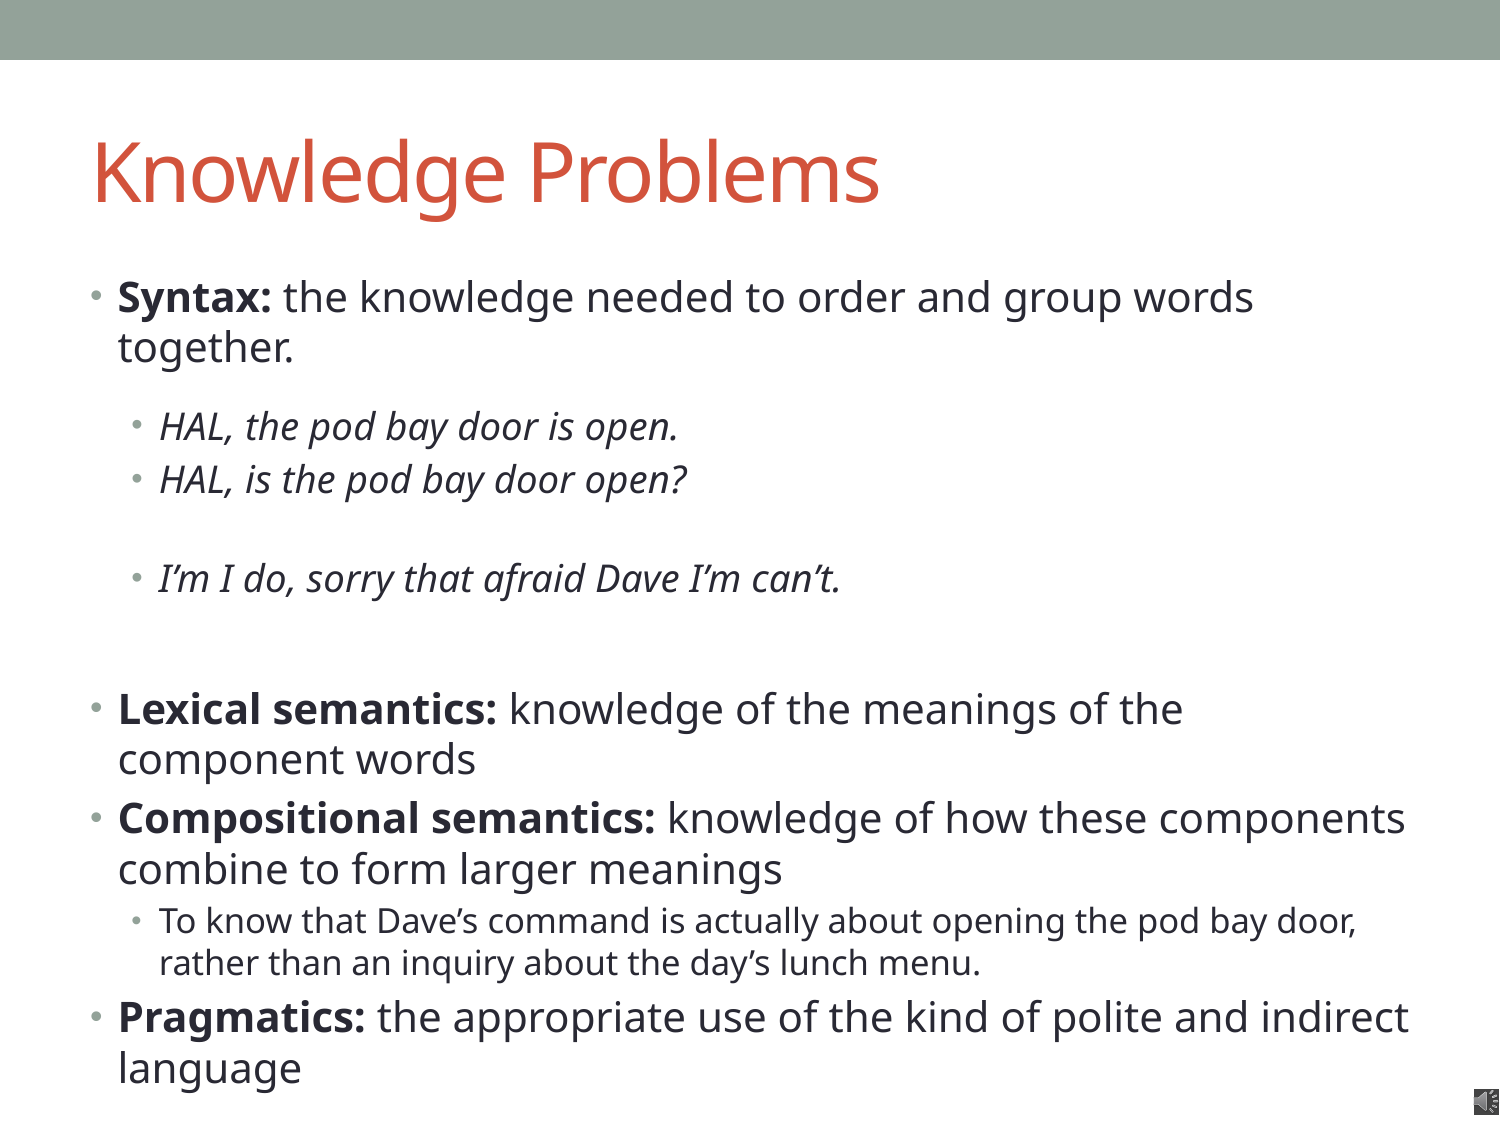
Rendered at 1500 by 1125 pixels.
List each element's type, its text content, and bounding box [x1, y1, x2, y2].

title Knowledge Problems [75, 87, 1425, 250]
list Syntax: the knowledge needed to order and group words together. HAL, the pod bay door is open. HAL, is the pod bay door open? I’m I do, sorry that afraid Dave I’m can’t. Lexical semantics: knowledge of the meanings of the component words Compositional semantics: knowledge of how these components combine to form larger meanings To know that Dave’s command is actually about opening the pod bay door, rather than an inquiry about the day’s lunch menu. Pragmatics: the appropriate use of the kind of polite and indirect language [75, 262, 1425, 1103]
picture [1472, 1088, 1500, 1116]
